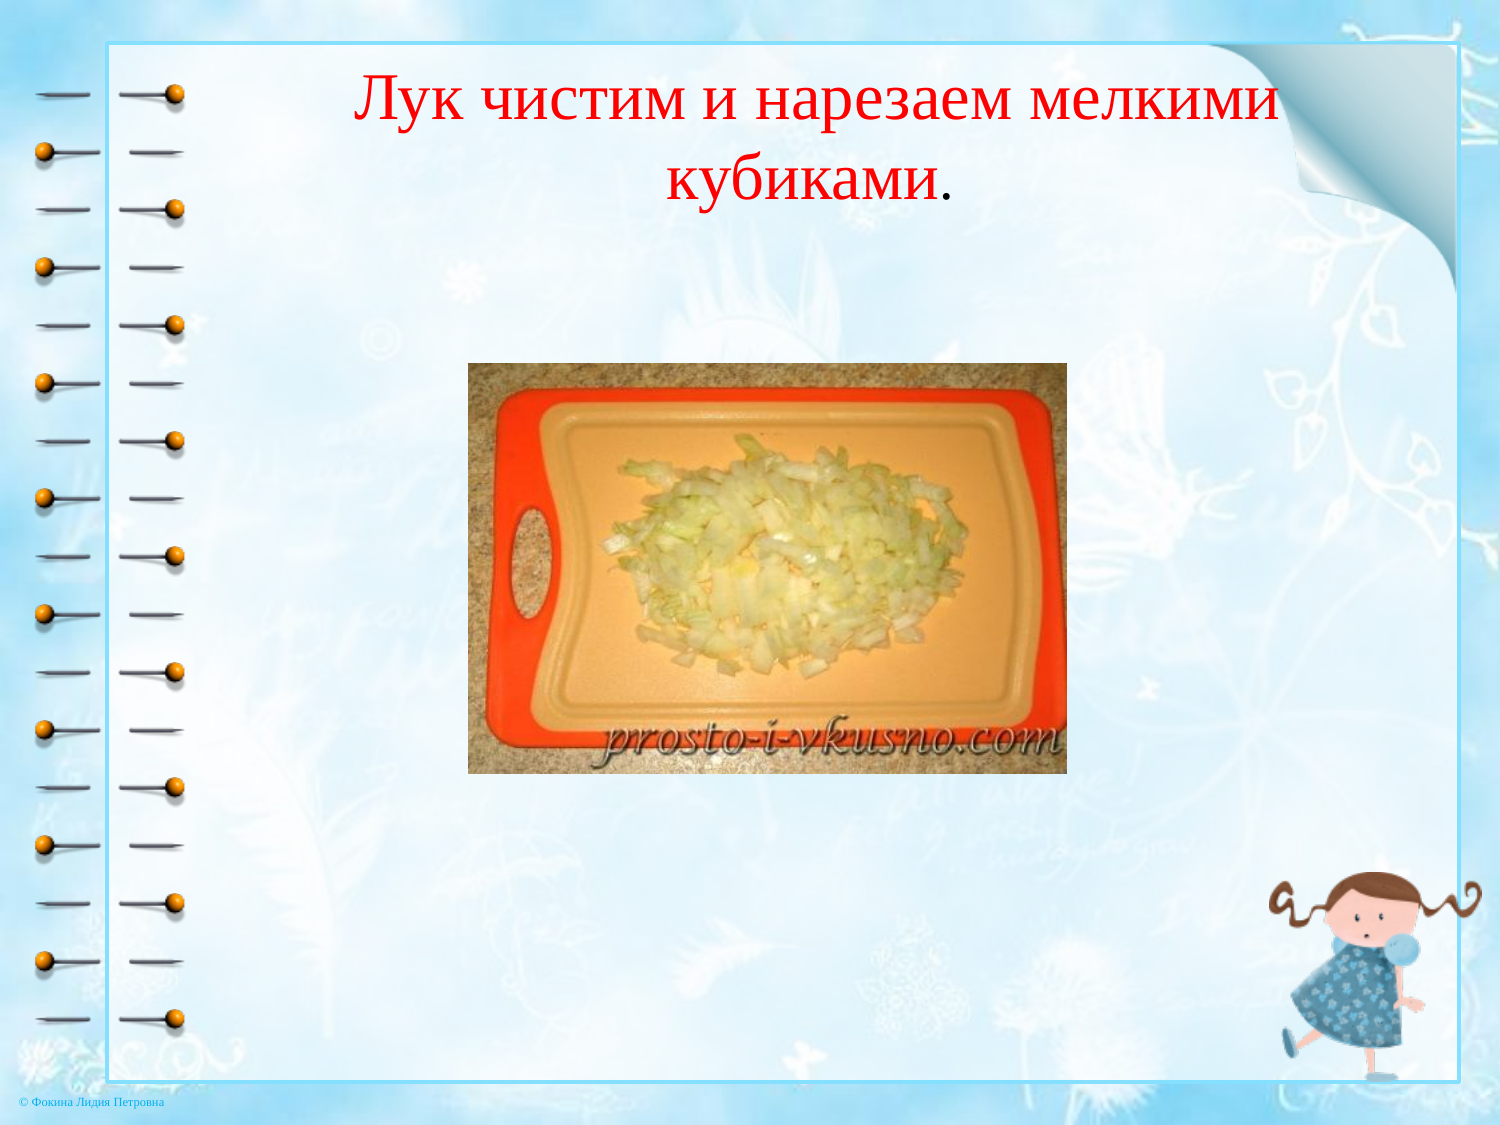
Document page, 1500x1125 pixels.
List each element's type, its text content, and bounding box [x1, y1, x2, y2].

picture [0, 0, 1500, 1125]
title Лук чистим и нарезаем мелкими кубиками. [210, 45, 1425, 233]
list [468, 362, 1067, 774]
